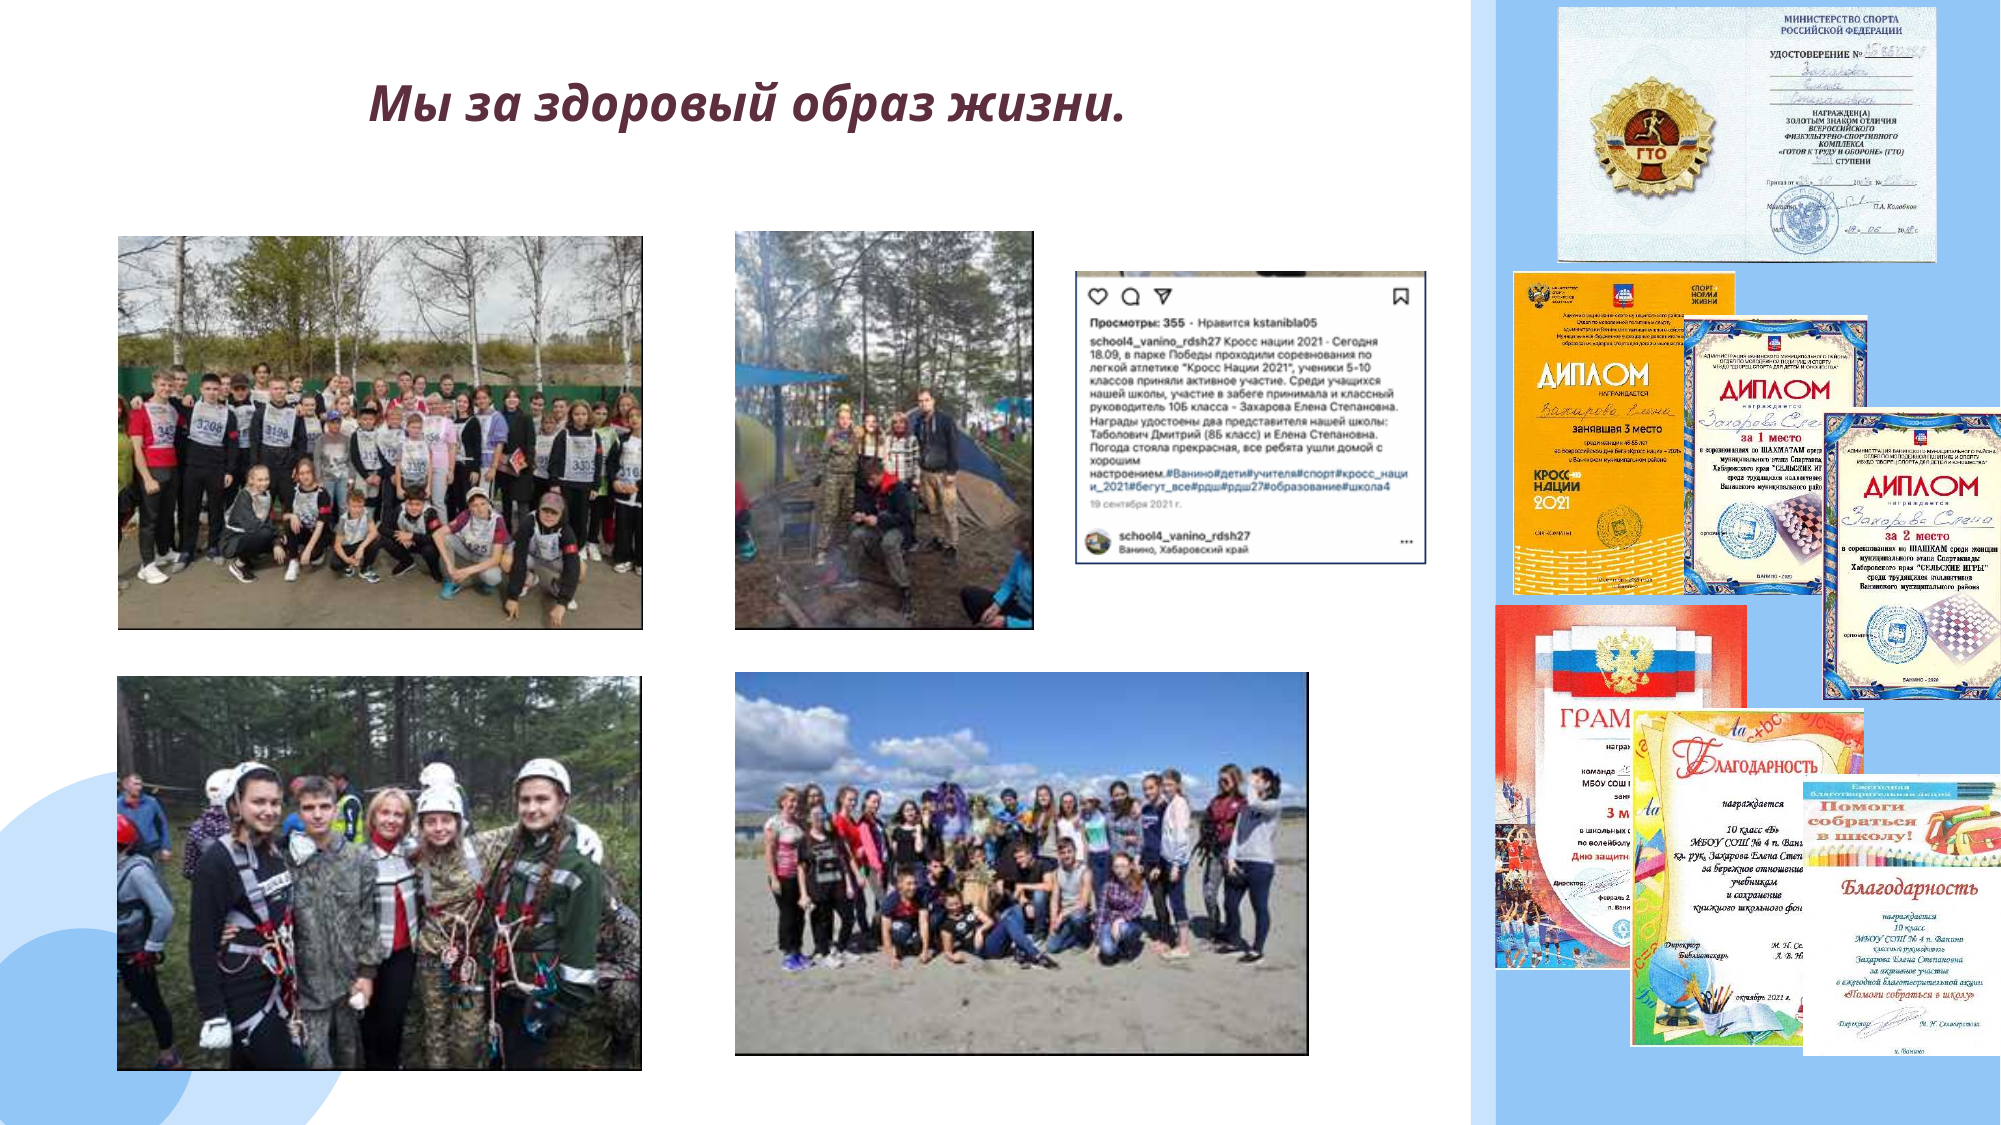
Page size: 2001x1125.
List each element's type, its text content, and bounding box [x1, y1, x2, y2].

picture [117, 676, 642, 1071]
text_box Мы за здоровый образ жизни. [118, 64, 1379, 139]
picture [1557, 7, 1937, 263]
picture [1074, 270, 1428, 566]
picture [1495, 605, 2001, 1056]
picture [735, 672, 1309, 1056]
picture [735, 231, 1034, 630]
picture [1513, 271, 2001, 700]
picture [118, 236, 643, 630]
